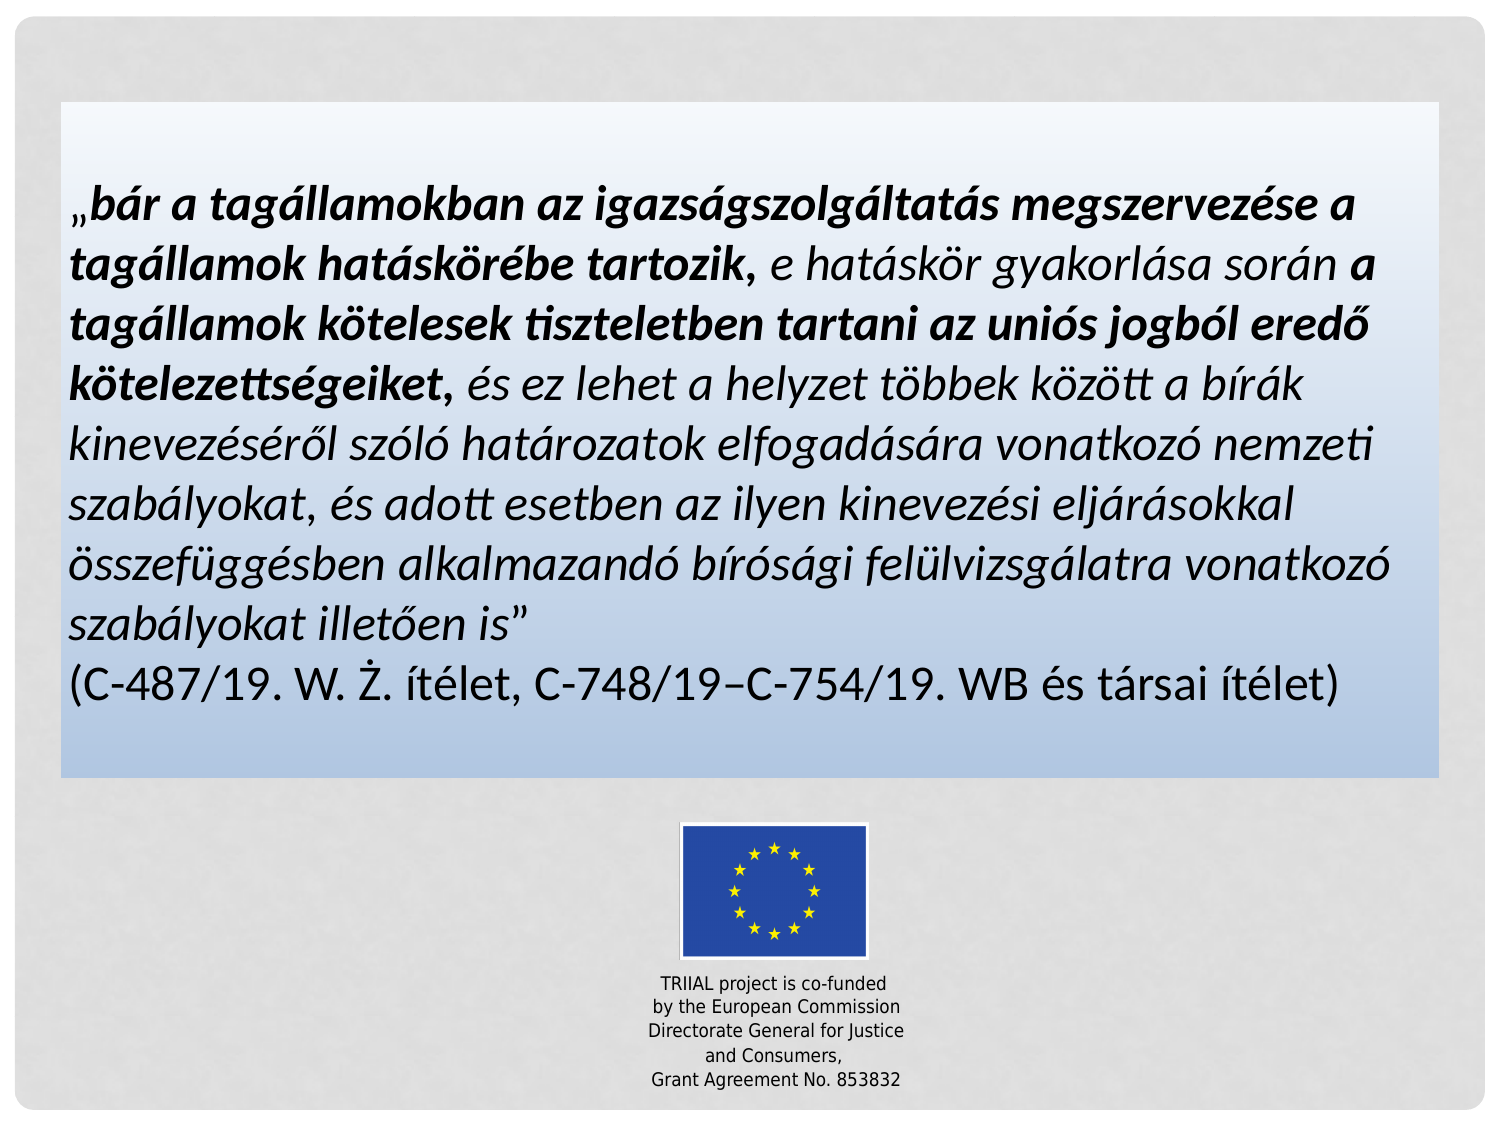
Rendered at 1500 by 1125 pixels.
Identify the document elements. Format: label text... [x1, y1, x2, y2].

text_box „bár a tagállamokban az igazságszolgáltatás megszervezése a tagállamok hatáskörébe tartozik, e hatáskör gyakorlása során a tagállamok kötelesek tiszteletben tartani az uniós jogból eredő kötelezettségeiket, és ez lehet a helyzet többek között a bírák kinevezéséről szóló határozatok elfogadására vonatkozó nemzeti szabályokat, és adott esetben az ilyen kinevezési eljárásokkal összefüggésben alkalmazandó bírósági felülvizsgálatra vonatkozó szabályokat illetően is” (C-487/19. W. Ż. ítélet, C-748/19–C-754/19. WB és társai ítélet) [61, 102, 1439, 778]
text_box TRIIAL project is co-funded by the European Commission Directorate General for Justice and Consumers, Grant Agreement No. 853832 [620, 962, 927, 1125]
picture [14, 16, 1485, 1110]
